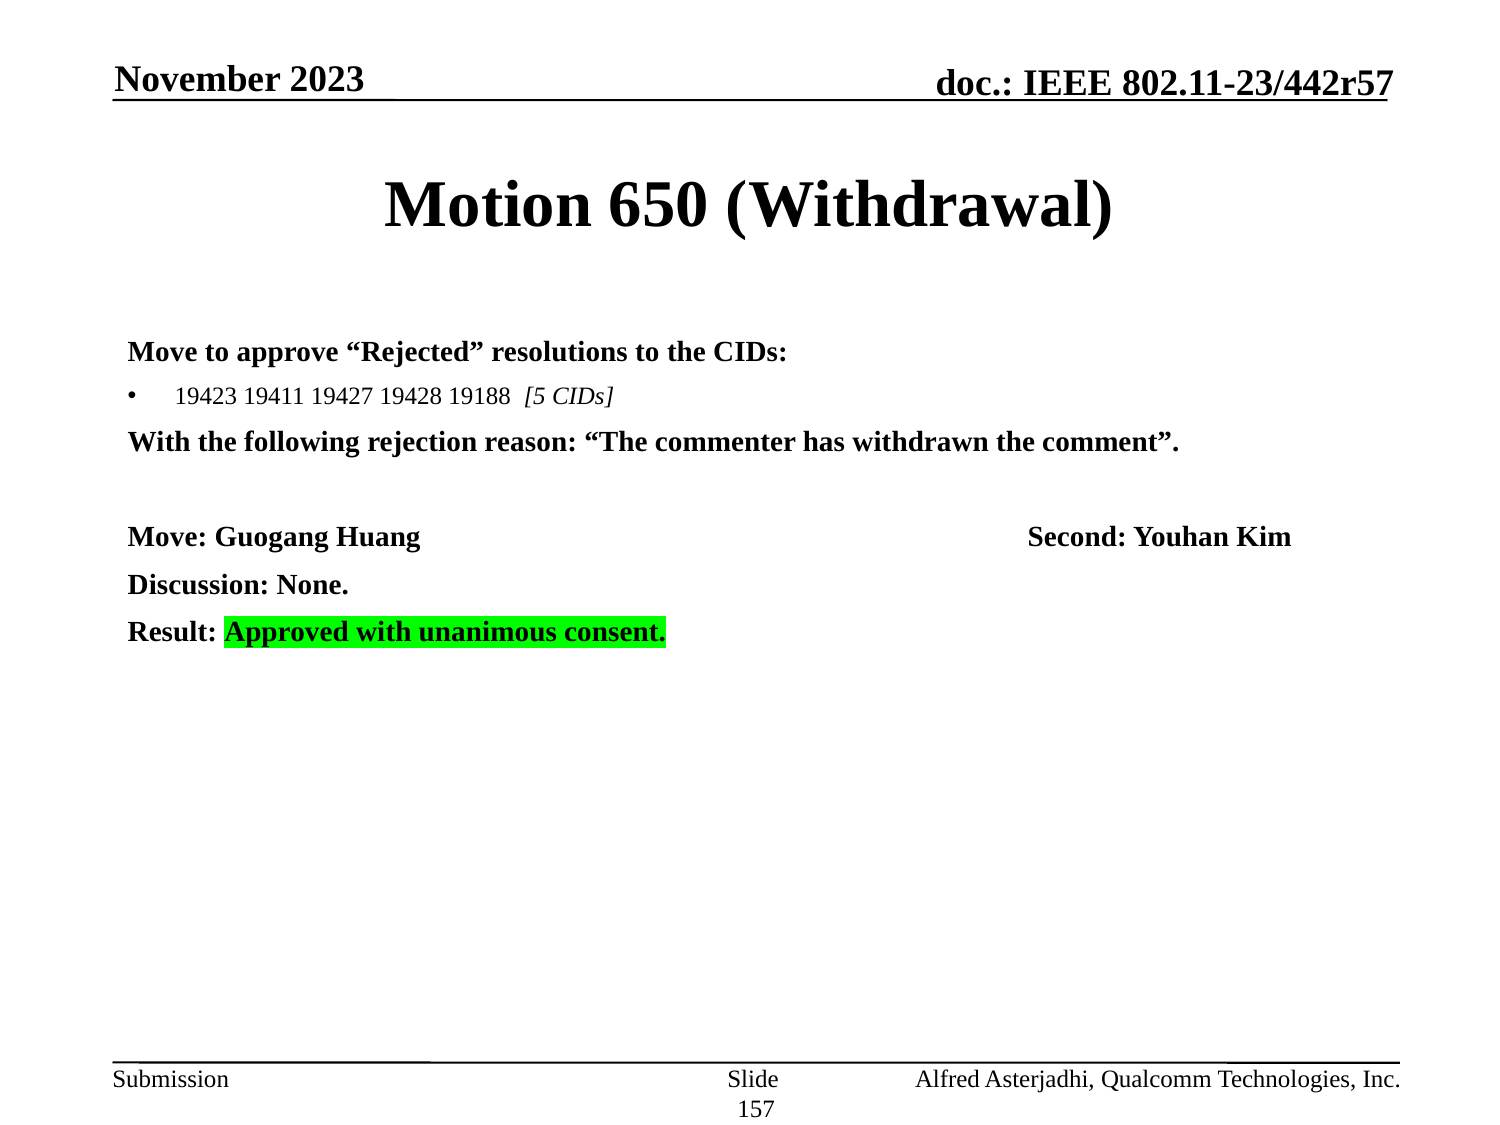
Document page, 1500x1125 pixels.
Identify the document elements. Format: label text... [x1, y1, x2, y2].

slide_number Slide 157 [712, 1061, 800, 1123]
list Move to approve “Rejected” resolutions to the CIDs: 19423 19411 19427 19428 19188 [5 CIDs] With the following rejection reason: “The commenter has withdrawn the comment”. Move: Guogang Huang Second: Youhan Kim Discussion: None. Result: Approved with unanimous consent. [112, 324, 1388, 1063]
footer Alfred Asterjadhi, Qualcomm Technologies, Inc. [878, 1061, 1402, 1093]
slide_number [114, 54, 423, 100]
title Motion 650 (Withdrawal) [112, 112, 1388, 288]
